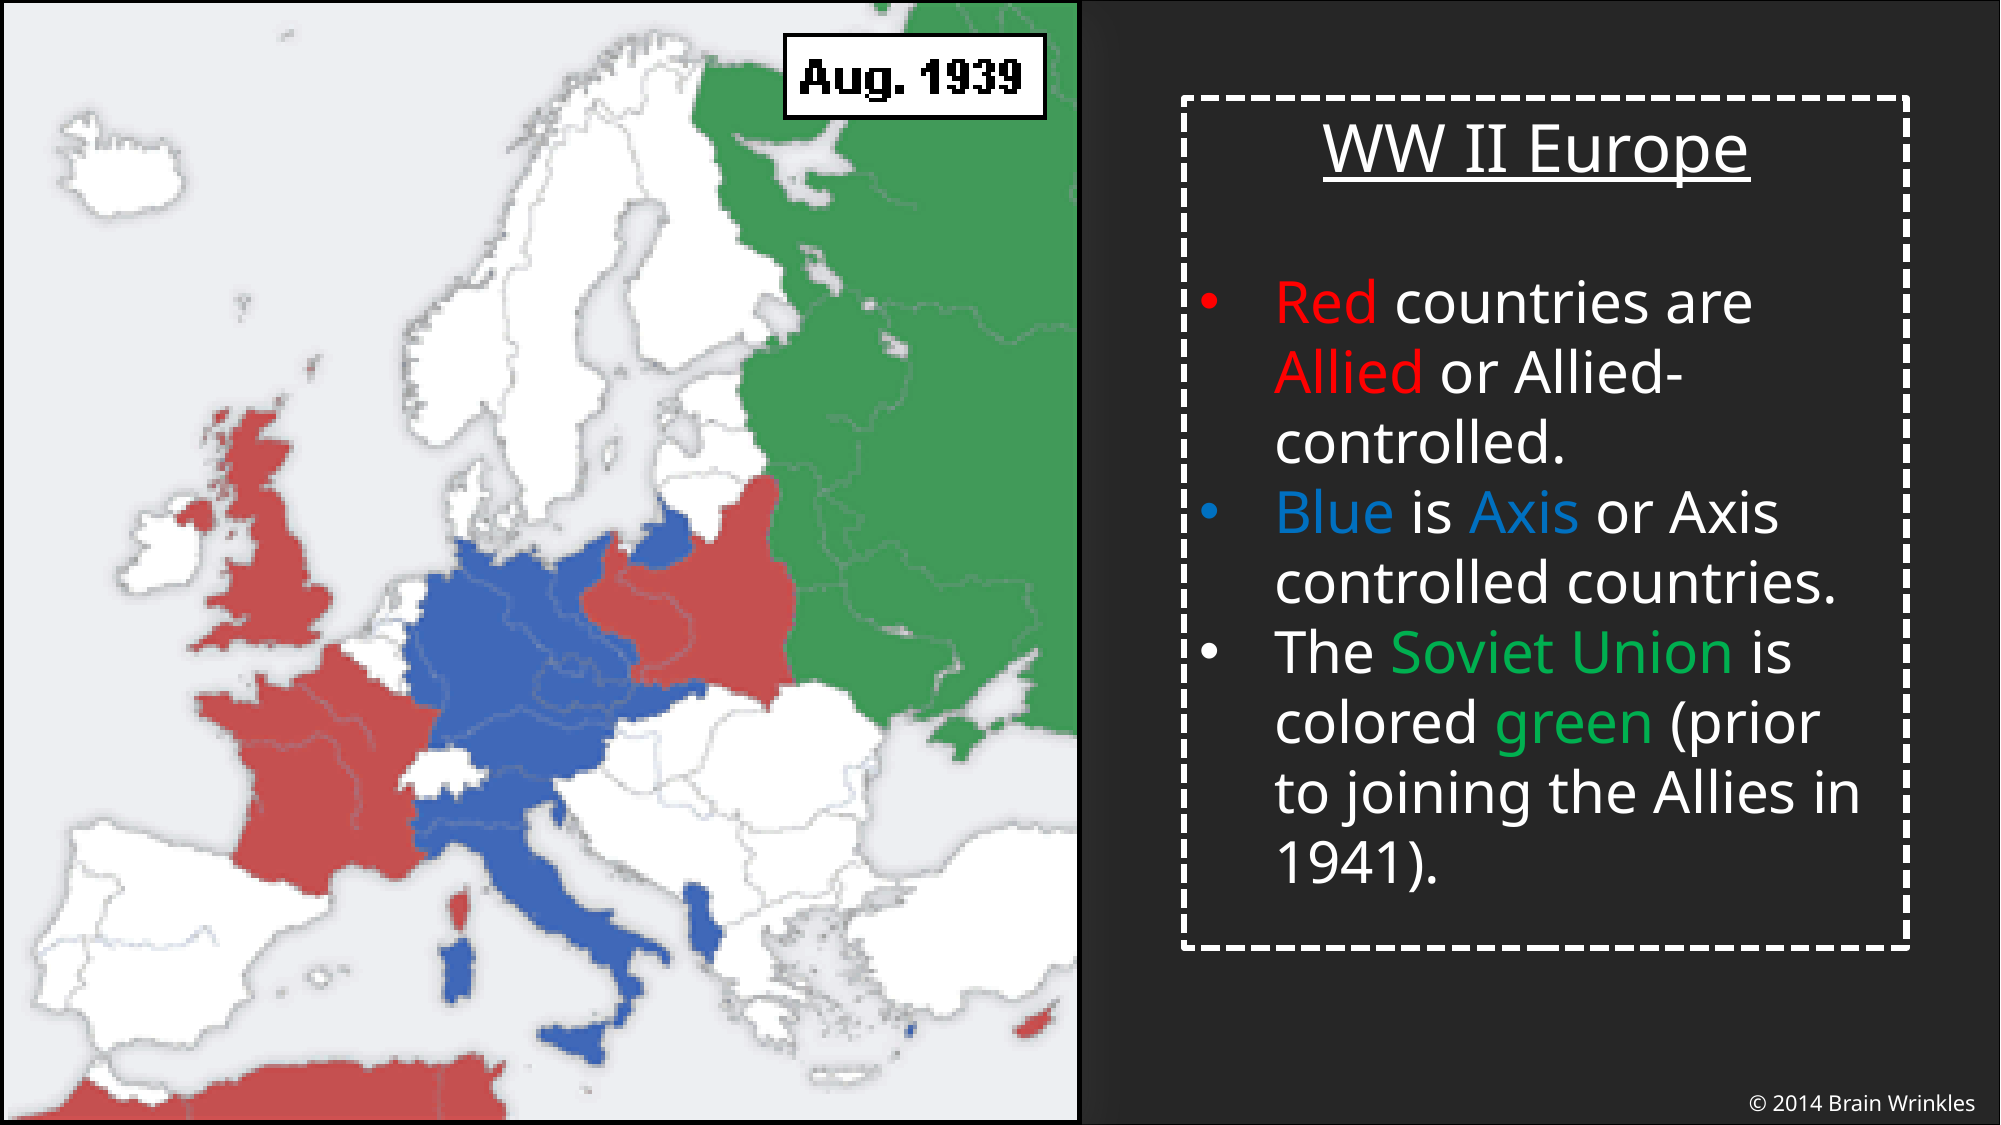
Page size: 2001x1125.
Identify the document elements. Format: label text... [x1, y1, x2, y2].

text_box WW II Europe Red countries are Allied or Allied-controlled. Blue is Axis or Axis controlled countries. The Soviet Union is colored green (prior to joining the Allies in 1941). [1184, 98, 1907, 948]
text_box [1116, 0, 2000, 1125]
picture [0, 0, 1082, 1125]
text_box © 2014 Brain Wrinkles [1734, 1082, 2000, 1123]
